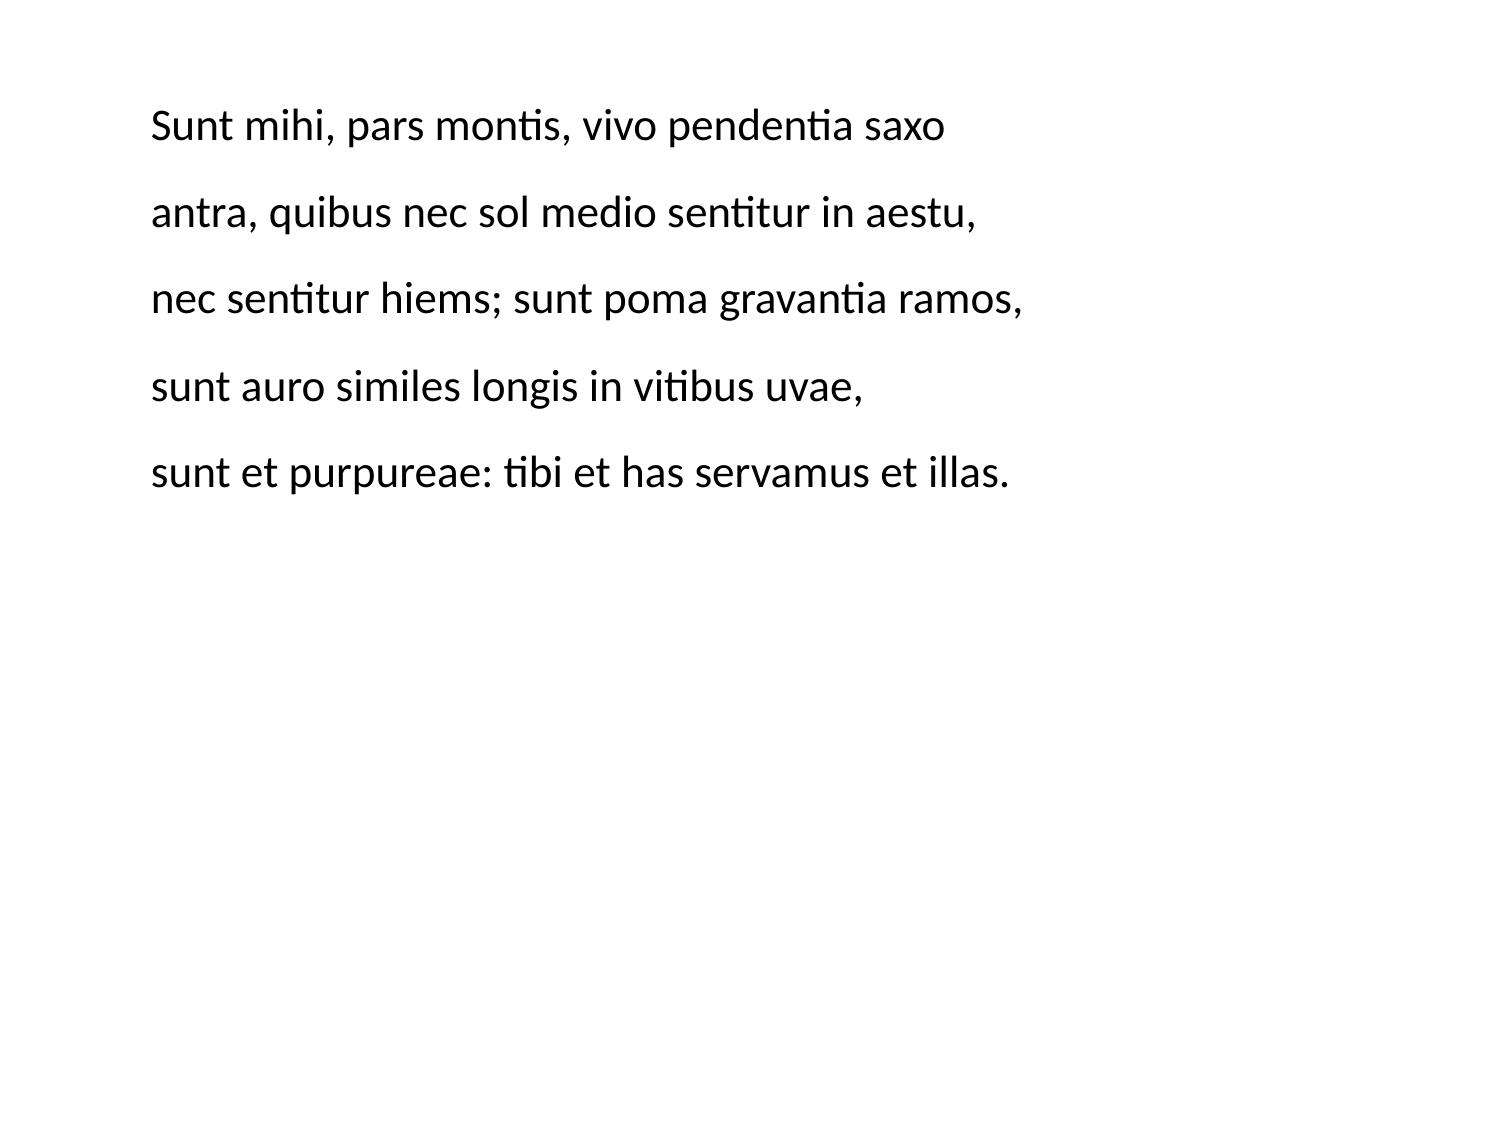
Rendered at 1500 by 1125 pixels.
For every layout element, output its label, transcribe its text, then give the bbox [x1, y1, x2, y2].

list Sunt mihi, pars montis, vivo pendentia saxo antra, quibus nec sol medio sentitur in aestu, nec sentitur hiems; sunt poma gravantia ramos, sunt auro similes longis in vitibus uvae, sunt et purpureae: tibi et has servamus et illas. Ipsa tuis manibus silvestri nata sub umbra, mollia fraga leges, ipsa autumnalia corna prunaque non solum nigro liventia suco, verum etiam generosa novasque imitantia ceras. Nec tibi castaneae me coniuge, nec tibi deerunt arbutei fetus: omnis tibi serviet arbor. [135, 54, 1425, 1035]
